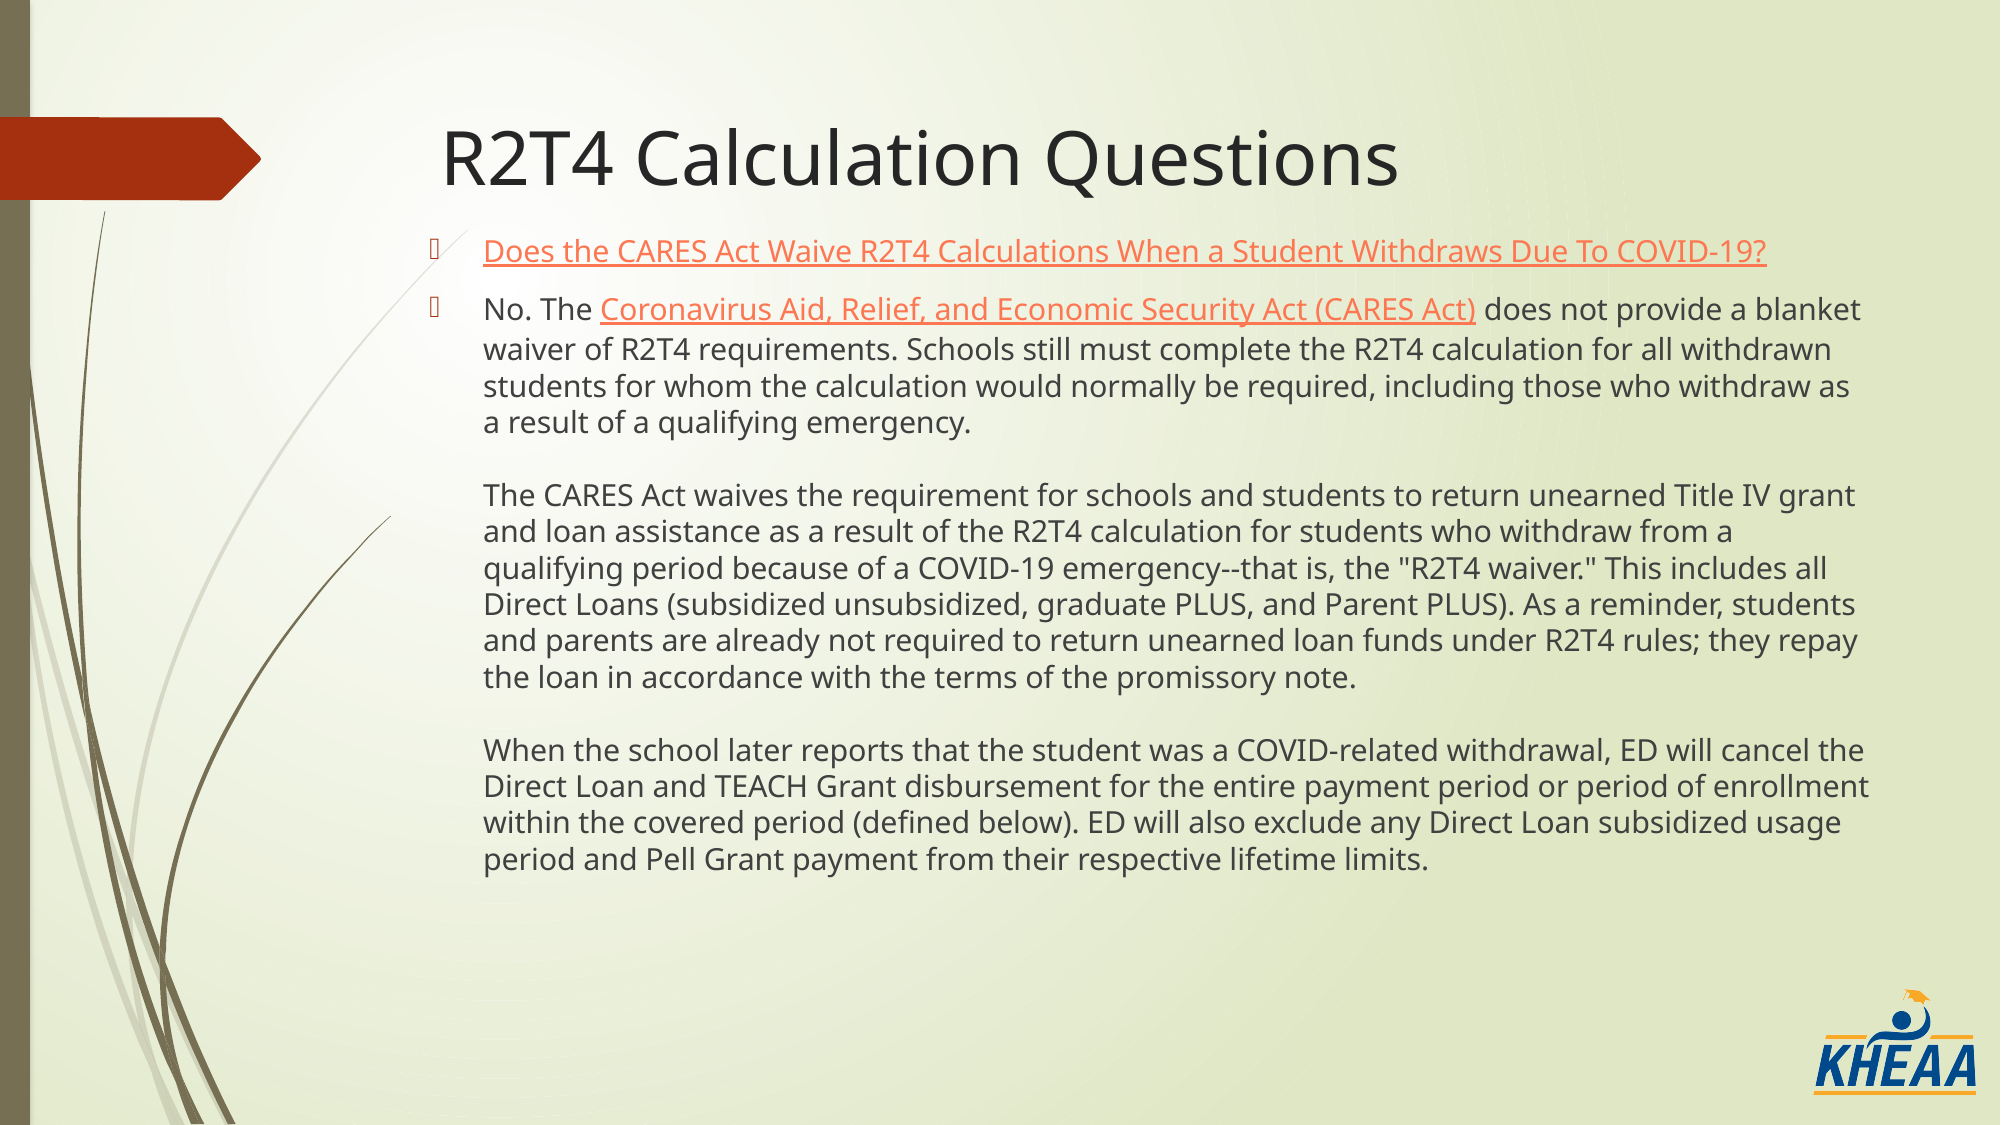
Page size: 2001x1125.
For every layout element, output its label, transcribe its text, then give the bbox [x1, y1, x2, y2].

title R2T4 Calculation Questions [425, 102, 1888, 313]
list Does the CARES Act Waive R2T4 Calculations When a Student Withdraws Due To COVID-19? No. The Coronavirus Aid, Relief, and Economic Security Act (CARES Act) does not provide a blanket waiver of R2T4 requirements. Schools still must complete the R2T4 calculation for all withdrawn students for whom the calculation would normally be required, including those who withdraw as a result of a qualifying emergency. The CARES Act waives the requirement for schools and students to return unearned Title IV grant and loan assistance as a result of the R2T4 calculation for students who withdraw from a qualifying period because of a COVID-19 emergency--that is, the "R2T4 waiver." This includes all Direct Loans (subsidized unsubsidized, graduate PLUS, and Parent PLUS). As a reminder, students and parents are already not required to return unearned loan funds under R2T4 rules; they repay the loan in accordance with the terms of the promissory note. When the school later reports that the student was a COVID-related withdrawal, ED will cancel the Direct Loan and TEACH Grant disbursement for the entire payment period or period of enrollment within the covered period (defined below). ED will also exclude any Direct Loan subsidized usage period and Pell Grant payment from their respective lifetime limits. [414, 224, 1886, 928]
picture [1809, 989, 1980, 1096]
